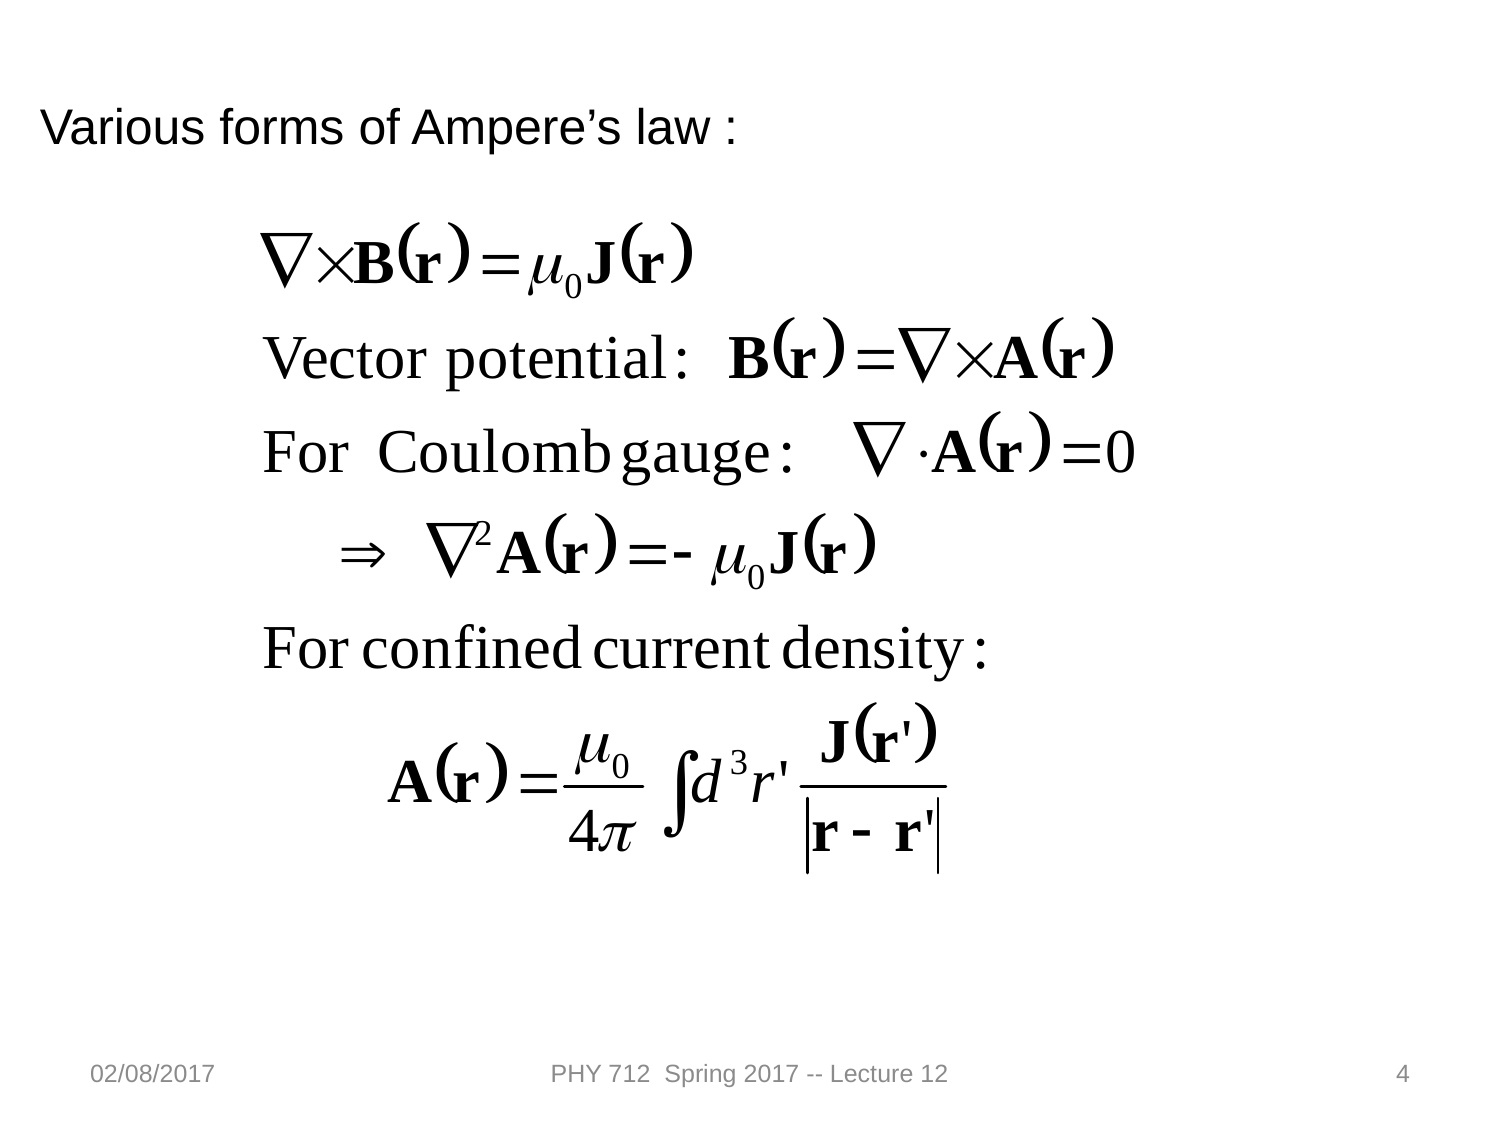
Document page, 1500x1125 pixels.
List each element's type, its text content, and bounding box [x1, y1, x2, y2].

footer PHY 712 Spring 2017 -- Lecture 12 [512, 1042, 988, 1103]
text_box Various forms of Ampere’s law : [24, 87, 1428, 163]
slide_number 4 [1074, 1042, 1425, 1103]
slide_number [75, 1042, 425, 1103]
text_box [252, 220, 1274, 888]
